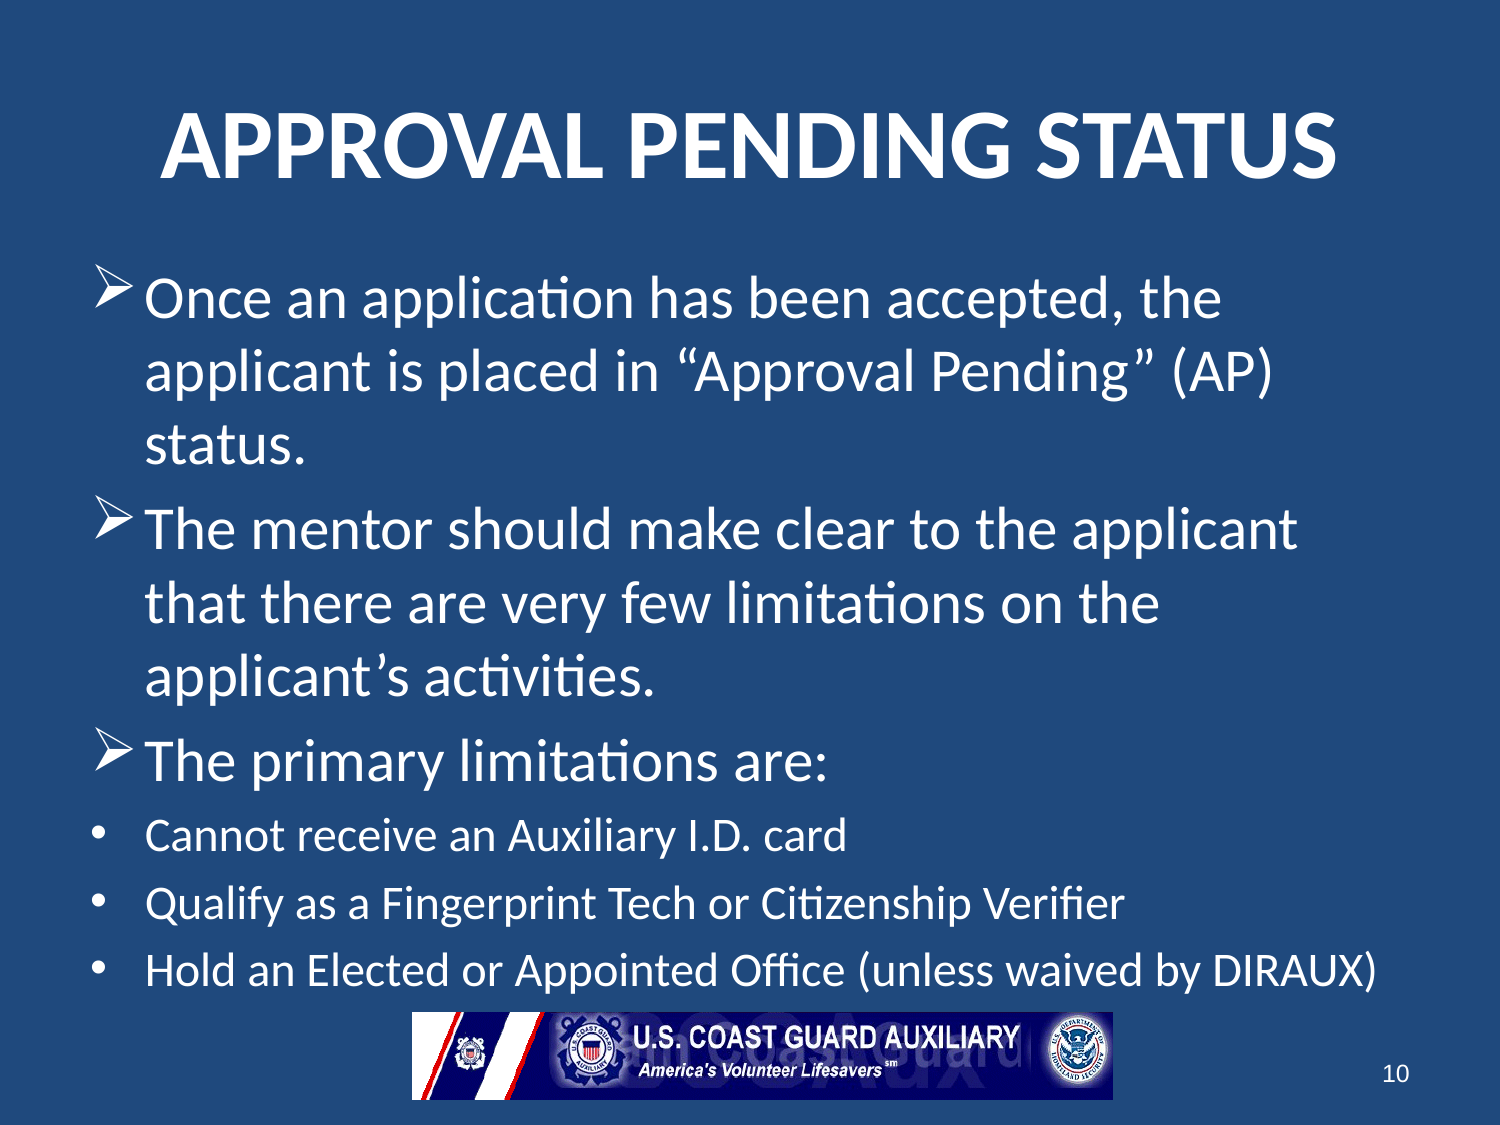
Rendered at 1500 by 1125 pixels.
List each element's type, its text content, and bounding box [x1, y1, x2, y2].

picture [412, 1012, 1113, 1101]
title APPROVAL PENDING STATUS [75, 45, 1425, 233]
slide_number 10 [1116, 1042, 1425, 1103]
list Once an application has been accepted, the applicant is placed in “Approval Pending” (AP) status. The mentor should make clear to the applicant that there are very few limitations on the applicant’s activities. The primary limitations are: Cannot receive an Auxiliary I.D. card Qualify as a Fingerprint Tech or Citizenship Verifier Hold an Elected or Appointed Office (unless waived by DIRAUX) [75, 249, 1425, 1005]
